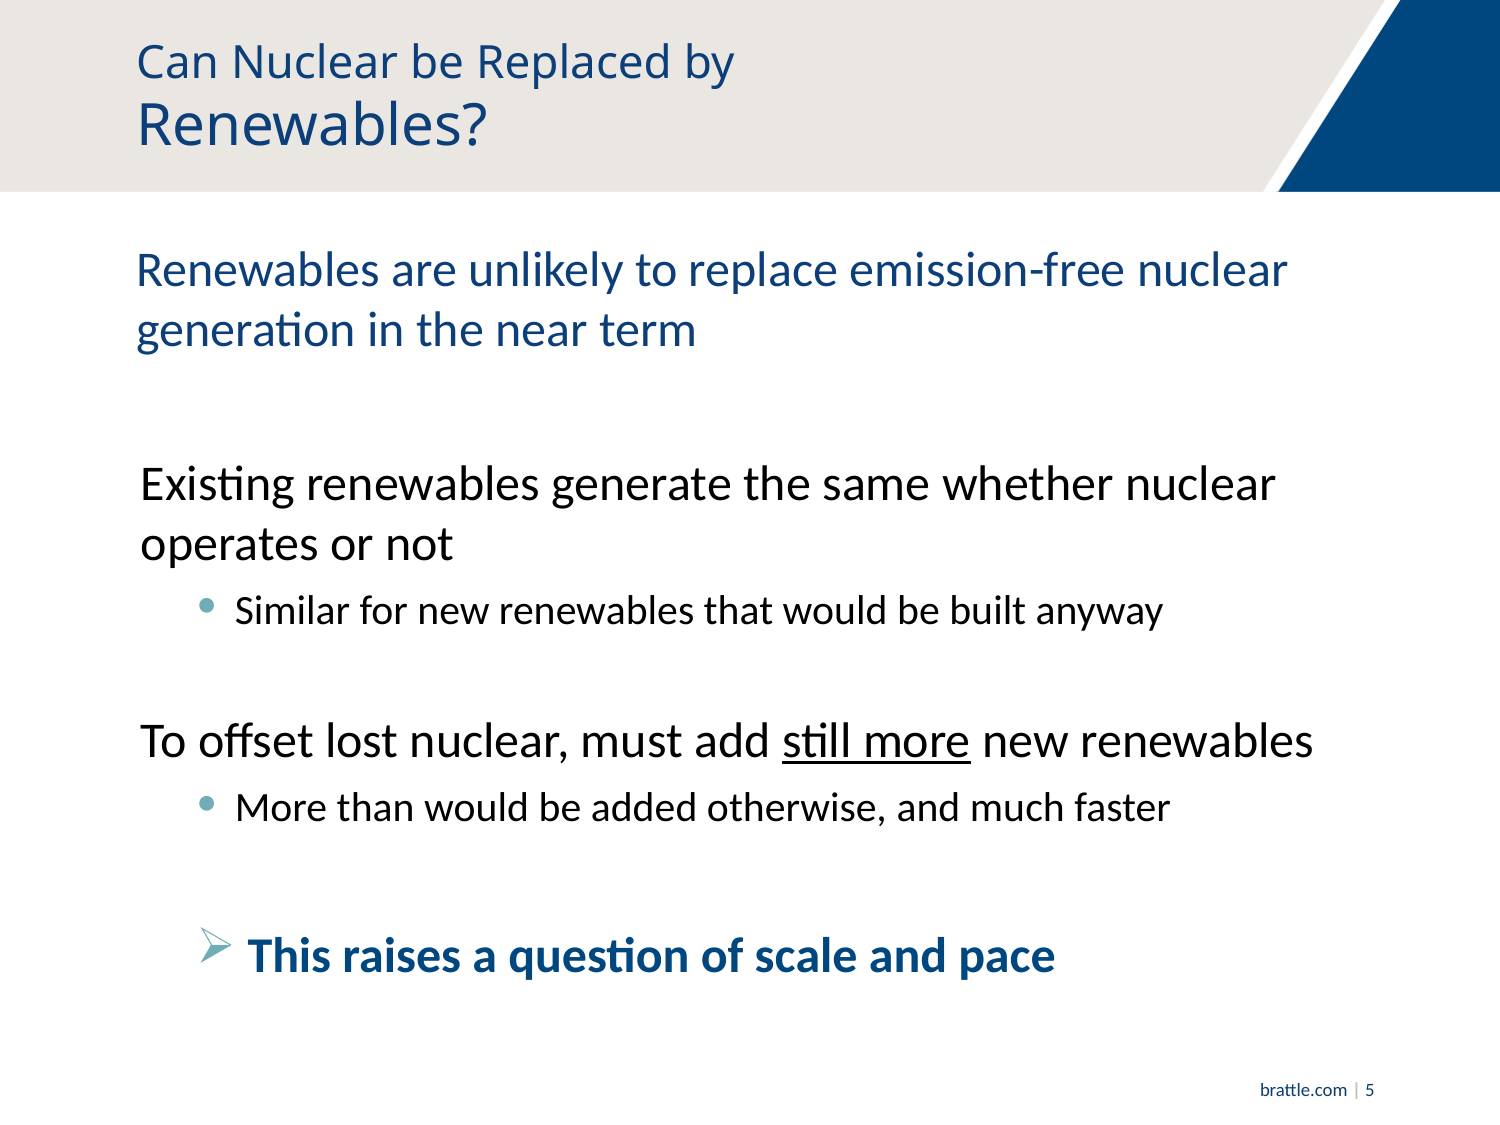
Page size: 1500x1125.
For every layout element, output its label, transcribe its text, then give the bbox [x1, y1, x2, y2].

list Renewables are unlikely to replace emission-free nuclear generation in the near term [121, 228, 1377, 398]
list Existing renewables generate the same whether nuclear operates or not Similar for new renewables that would be built anyway To offset lost nuclear, must add still more new renewables More than would be added otherwise, and much faster This raises a question of scale and pace [121, 442, 1377, 998]
title Can Nuclear be Replaced by Renewables? [121, 25, 1245, 180]
picture [0, 0, 1500, 1125]
